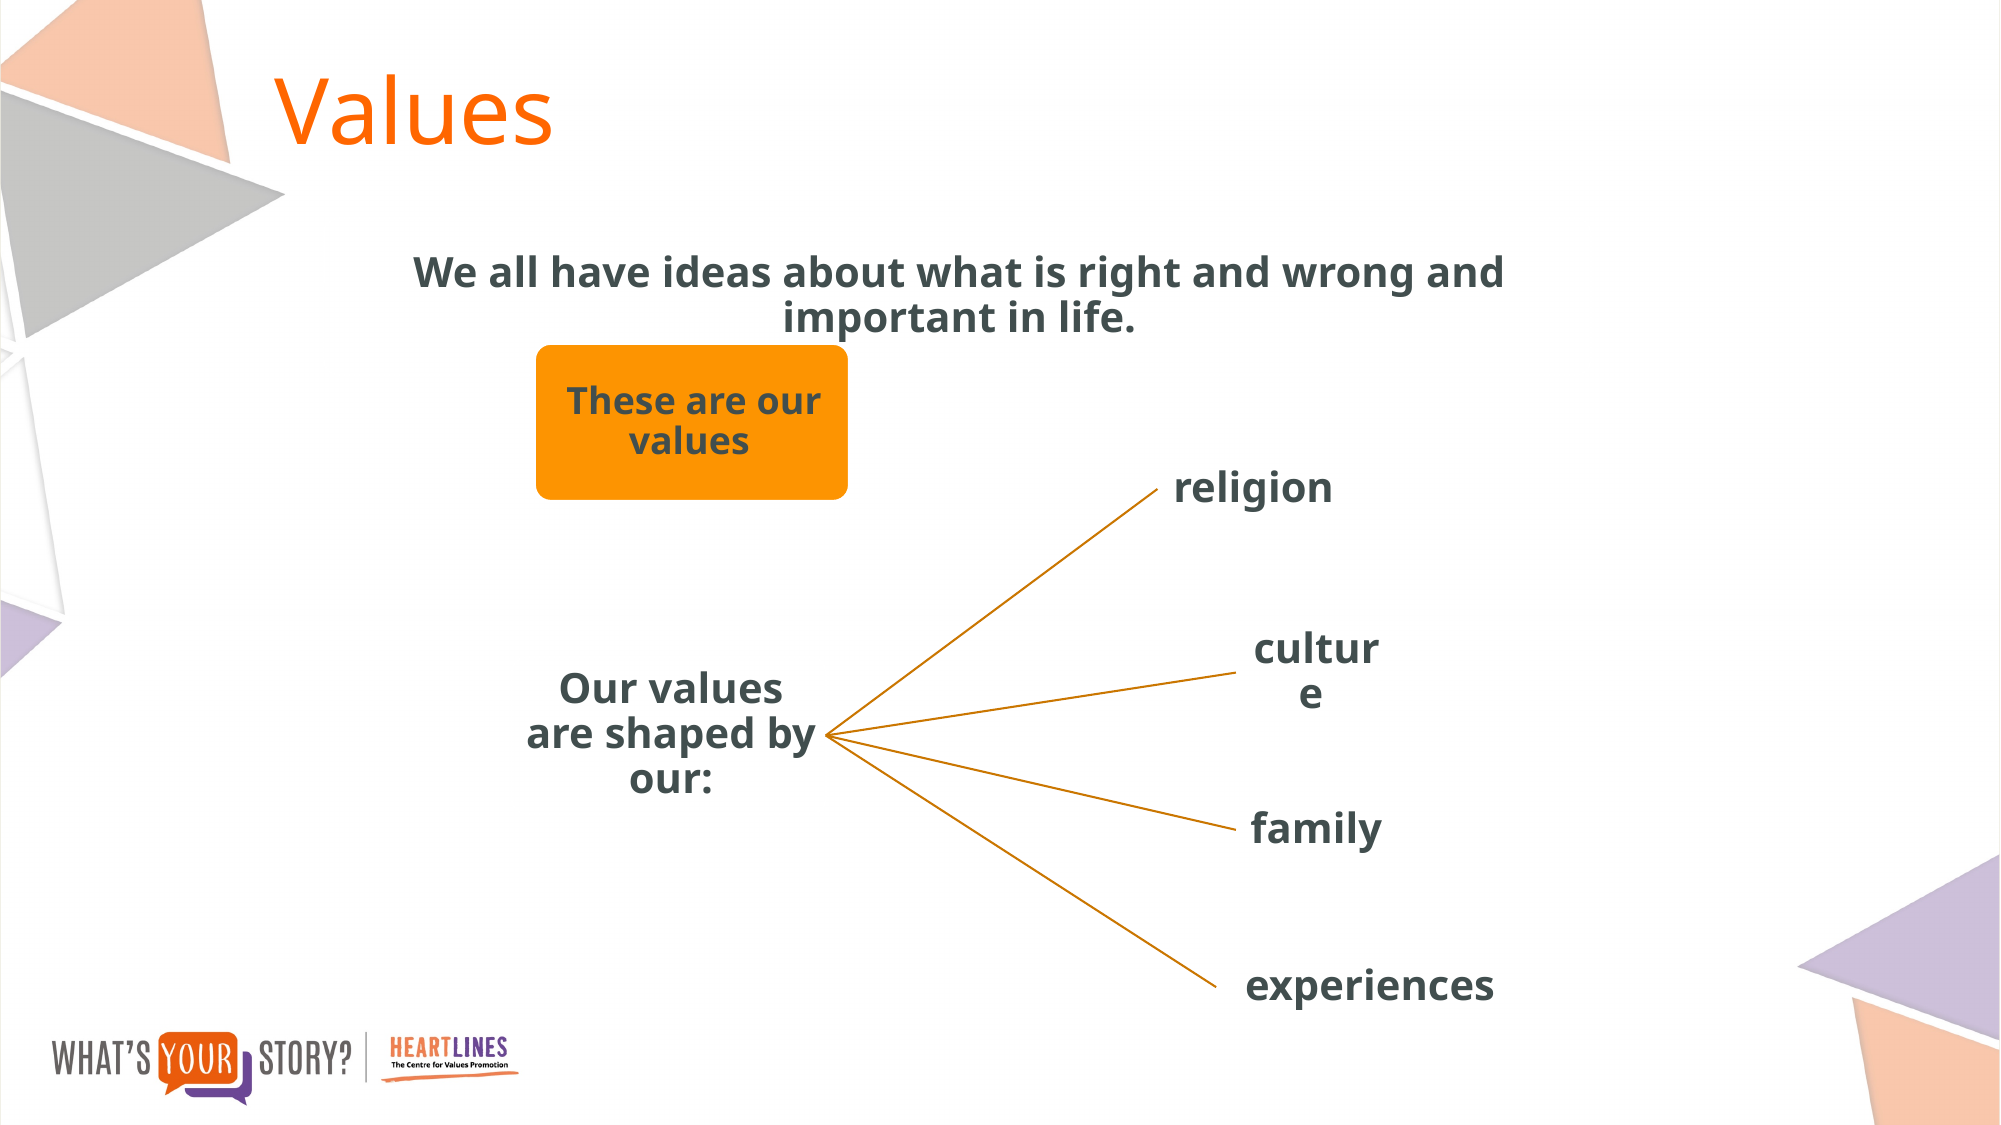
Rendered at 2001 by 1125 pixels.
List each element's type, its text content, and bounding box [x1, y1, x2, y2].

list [94, 217, 1820, 1098]
title Values [259, 6, 1985, 225]
picture [0, 0, 2000, 1125]
